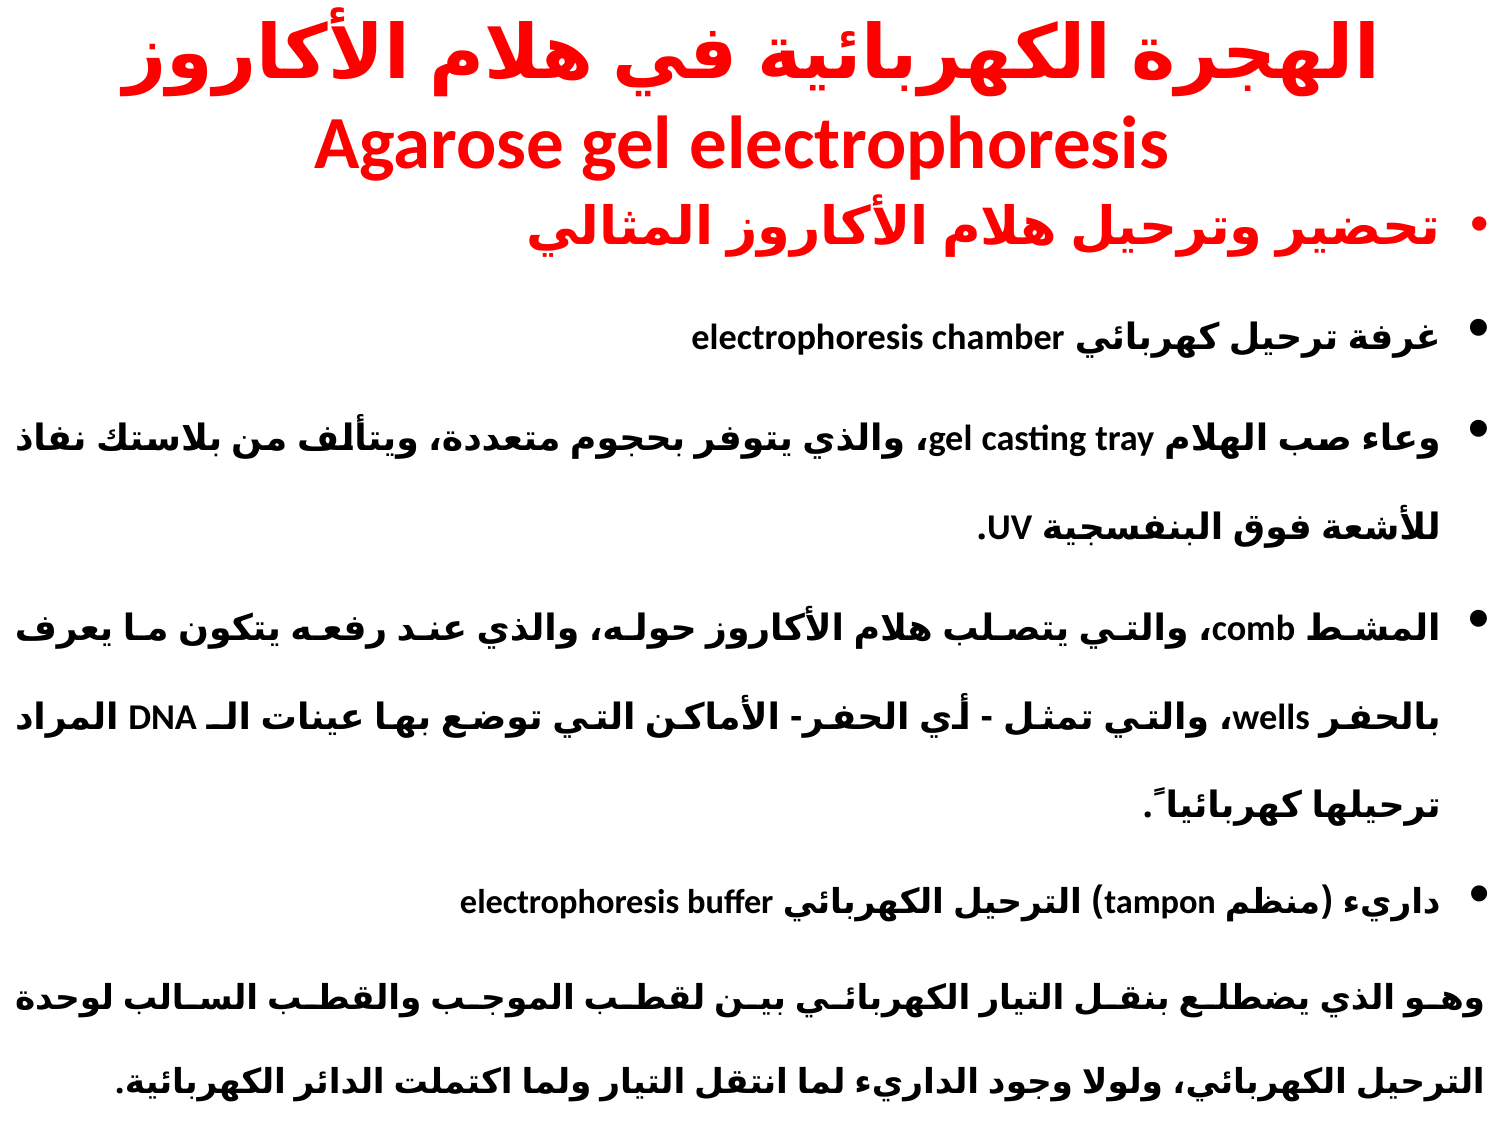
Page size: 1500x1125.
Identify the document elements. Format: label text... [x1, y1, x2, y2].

title الهجرة الكهربائية في هلام الأكاروز Agarose gel electrophoresis [76, 0, 1427, 184]
list تحضير وترحيل هلام الأكاروز المثالي غرفة ترحيل كهربائي electrophoresis chamber وعاء صب الهلام gel casting tray، والذي يتوفر بحجوم متعددة، ويتألف من بلاستك نفاذ للأشعة فوق البنفسجية UV. المشط comb، والتي يتصلب هلام الأكاروز حوله، والذي عند رفعه يتكون ما يعرف بالحفر wells، والتي تمثل - أي الحفر- الأماكن التي توضع بها عينات الـ DNA المراد ترحيلها كهربائيا ً. داريء (منظم tampon) الترحيل الكهربائي electrophoresis buffer وهو الذي يضطلع بنقل التيار الكهربائي بين لقطب الموجب والقطب السالب لوحدة الترحيل الكهربائي، ولولا وجود الداريء لما انتقل التيار ولما اكتملت الدائر الكهربائية. [0, 184, 1500, 1125]
